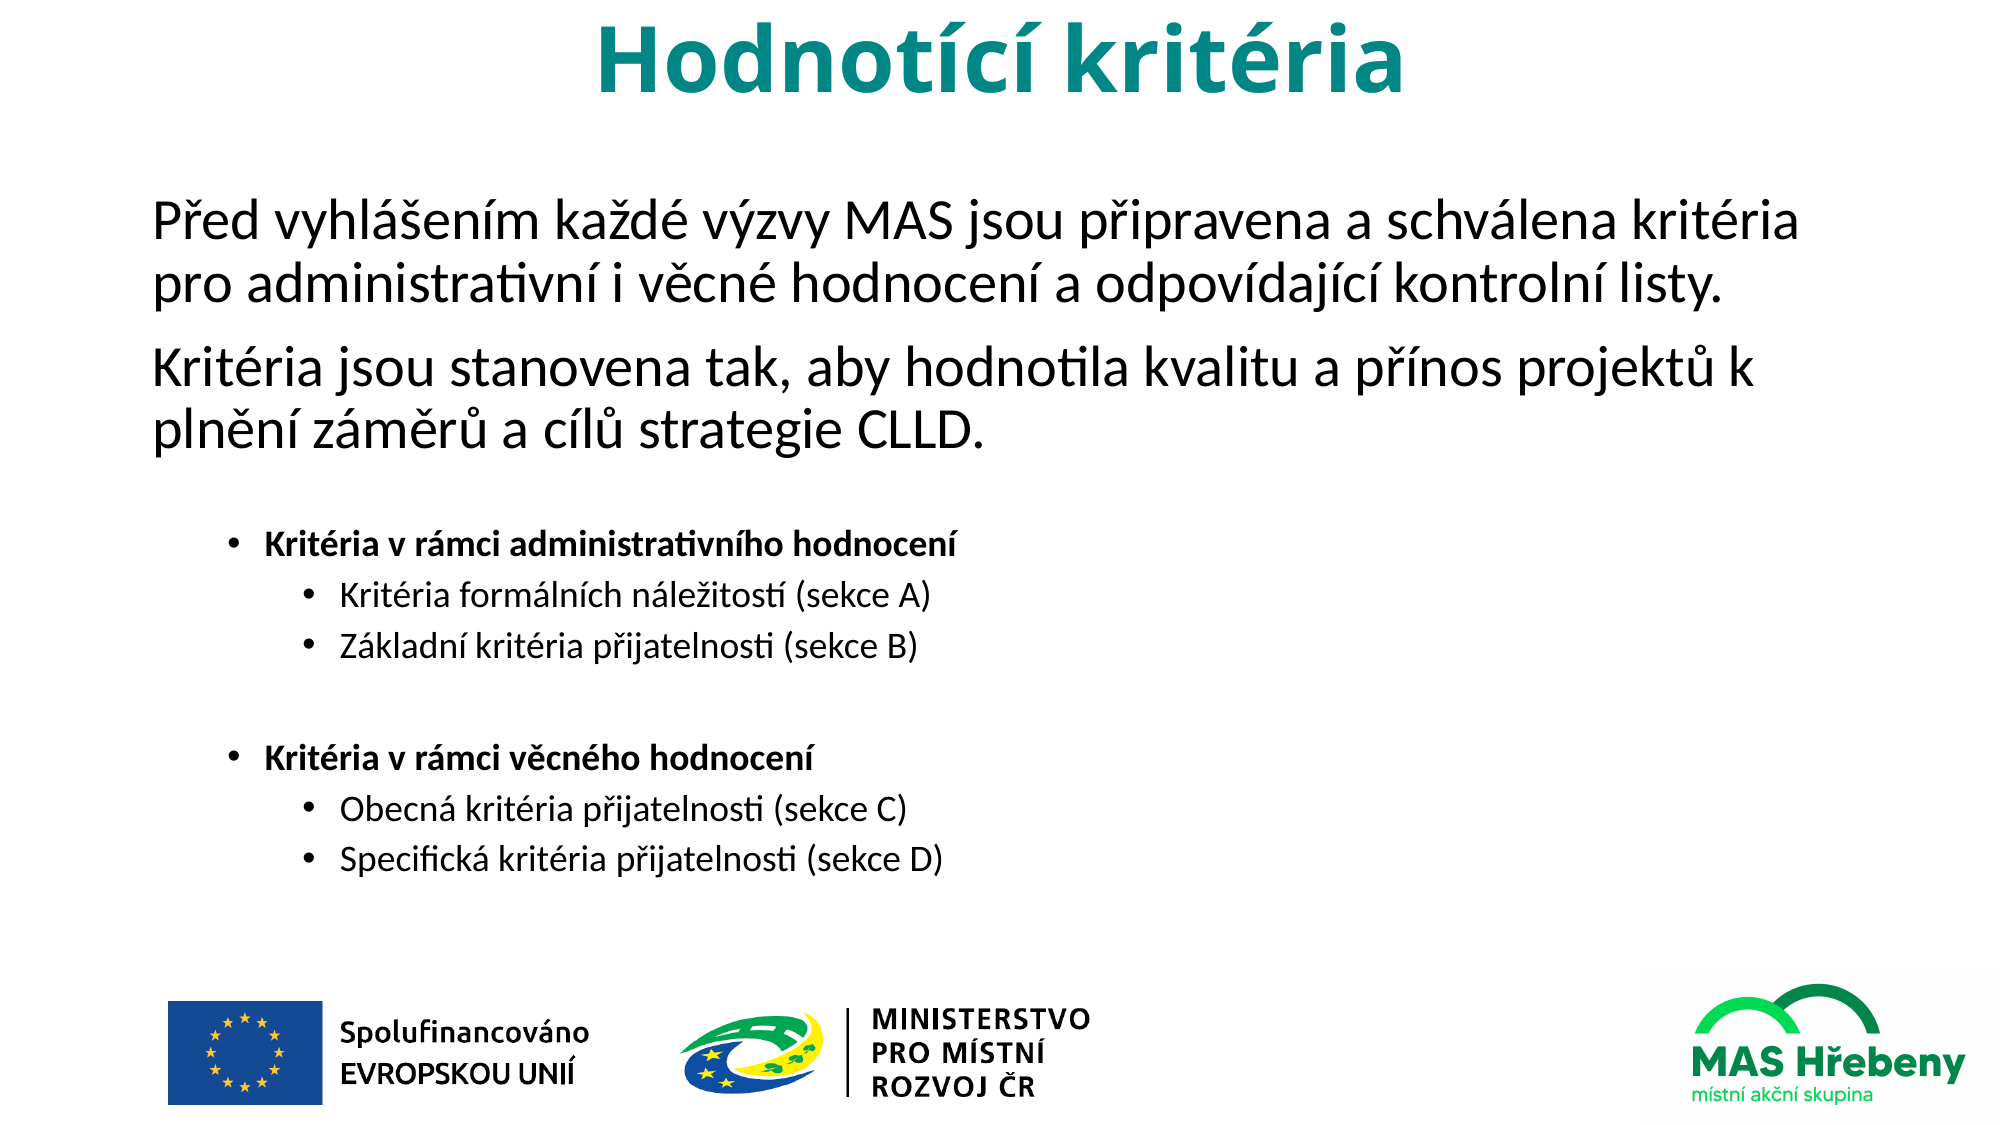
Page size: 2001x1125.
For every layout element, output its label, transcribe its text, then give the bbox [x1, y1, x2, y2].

list Před vyhlášením každé výzvy MAS jsou připravena a schválena kritéria pro administrativní i věcné hodnocení a odpovídající kontrolní listy. Kritéria jsou stanovena tak, aby hodnotila kvalitu a přínos projektů k plnění záměrů a cílů strategie CLLD. Kritéria v rámci administrativního hodnocení Kritéria formálních náležitostí (sekce A) Základní kritéria přijatelnosti (sekce B) Kritéria v rámci věcného hodnocení Obecná kritéria přijatelnosti (sekce C) Specifická kritéria přijatelnosti (sekce D) [137, 181, 1868, 958]
picture [158, 987, 1104, 1117]
picture [1639, 970, 2000, 1125]
title Hodnotící kritéria [280, 3, 1721, 123]
